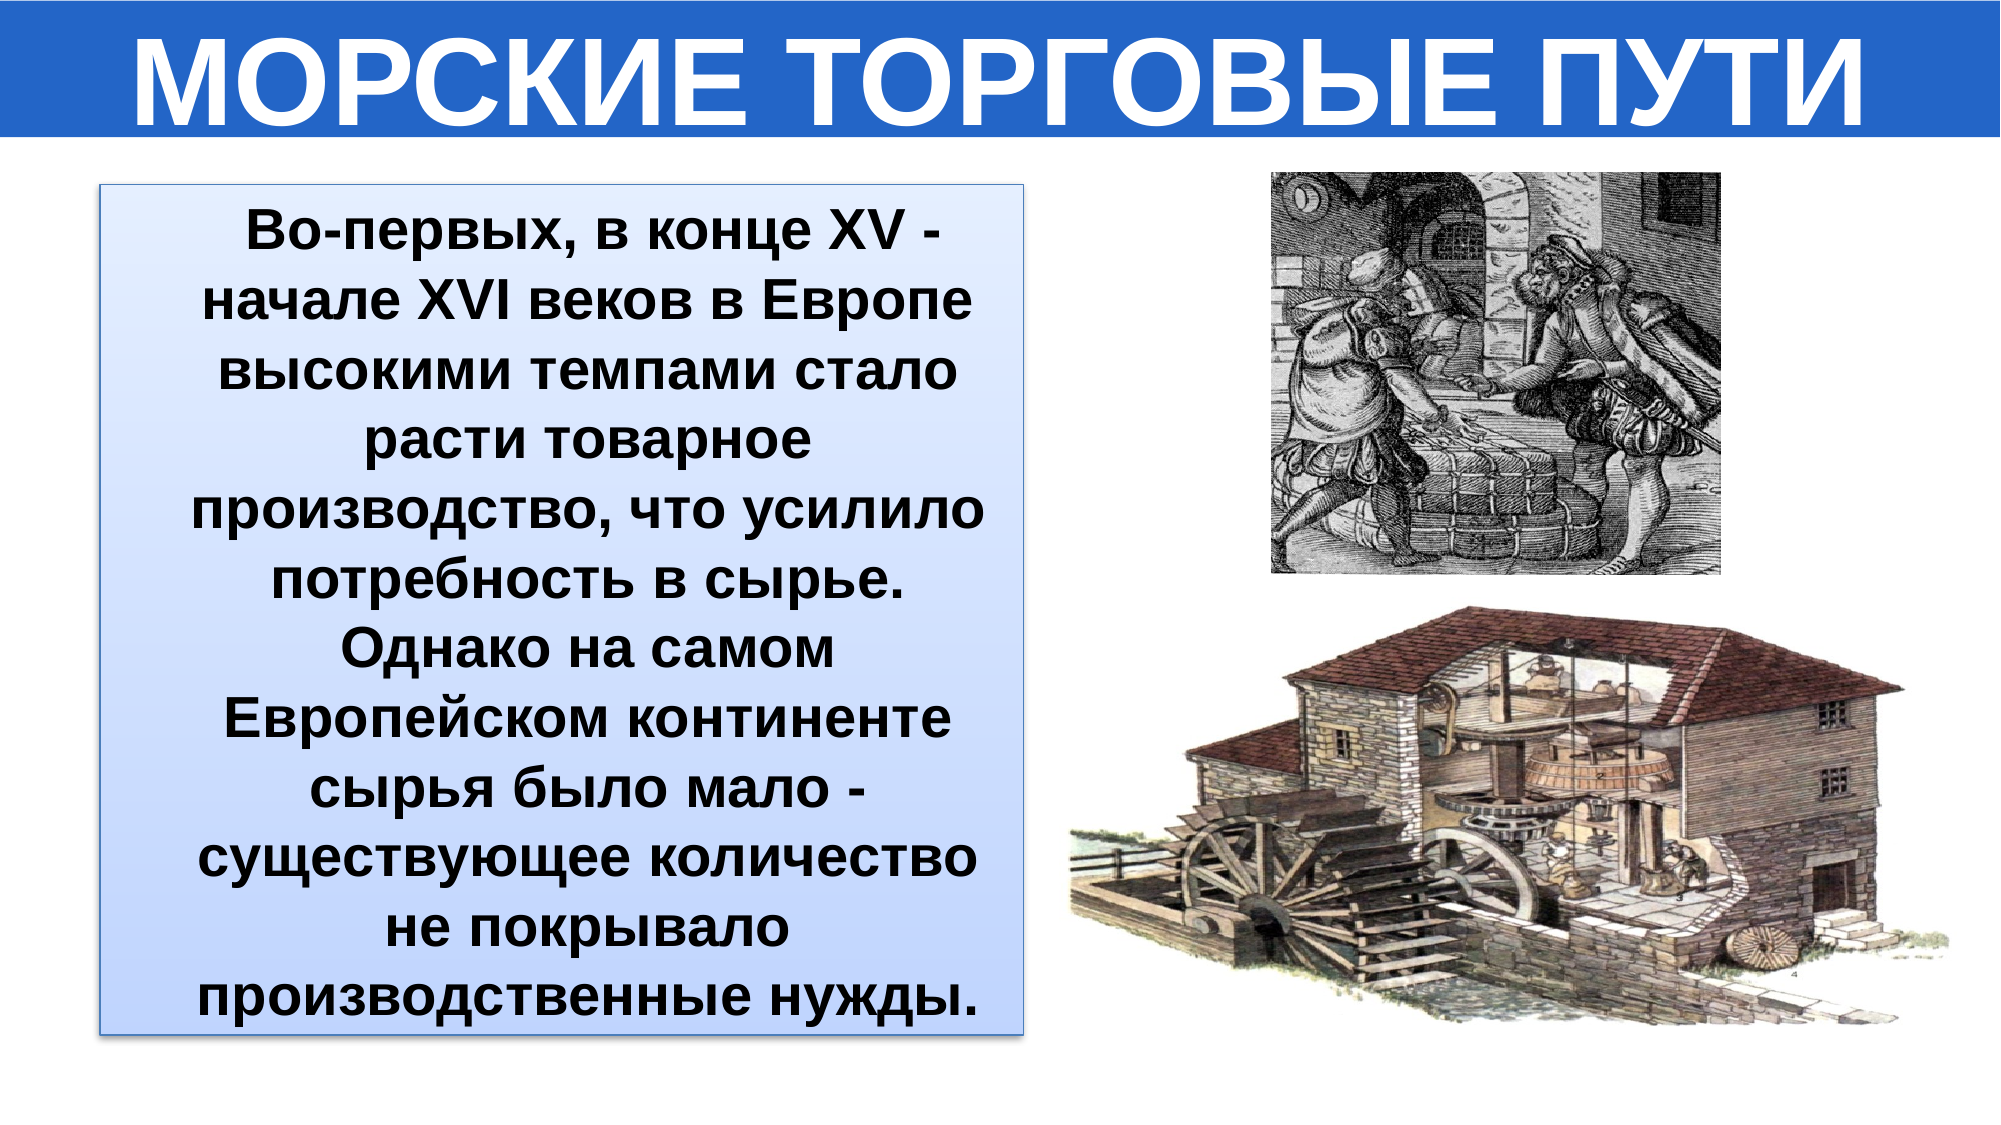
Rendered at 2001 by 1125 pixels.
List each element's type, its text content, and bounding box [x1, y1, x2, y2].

picture [1271, 172, 1721, 575]
picture [1058, 597, 1957, 1027]
list Во-первых, в конце XV - начале XVI веков в Европе высокими темпами стало расти товарное производство, что усилило потребность в сырье. Однако на самом Европейском континенте сырья было мало - существующее количество не покрывало производственные нужды. [99, 184, 1024, 1036]
text_box МОРСКИЕ ТОРГОВЫЕ ПУТИ [0, 0, 2000, 138]
